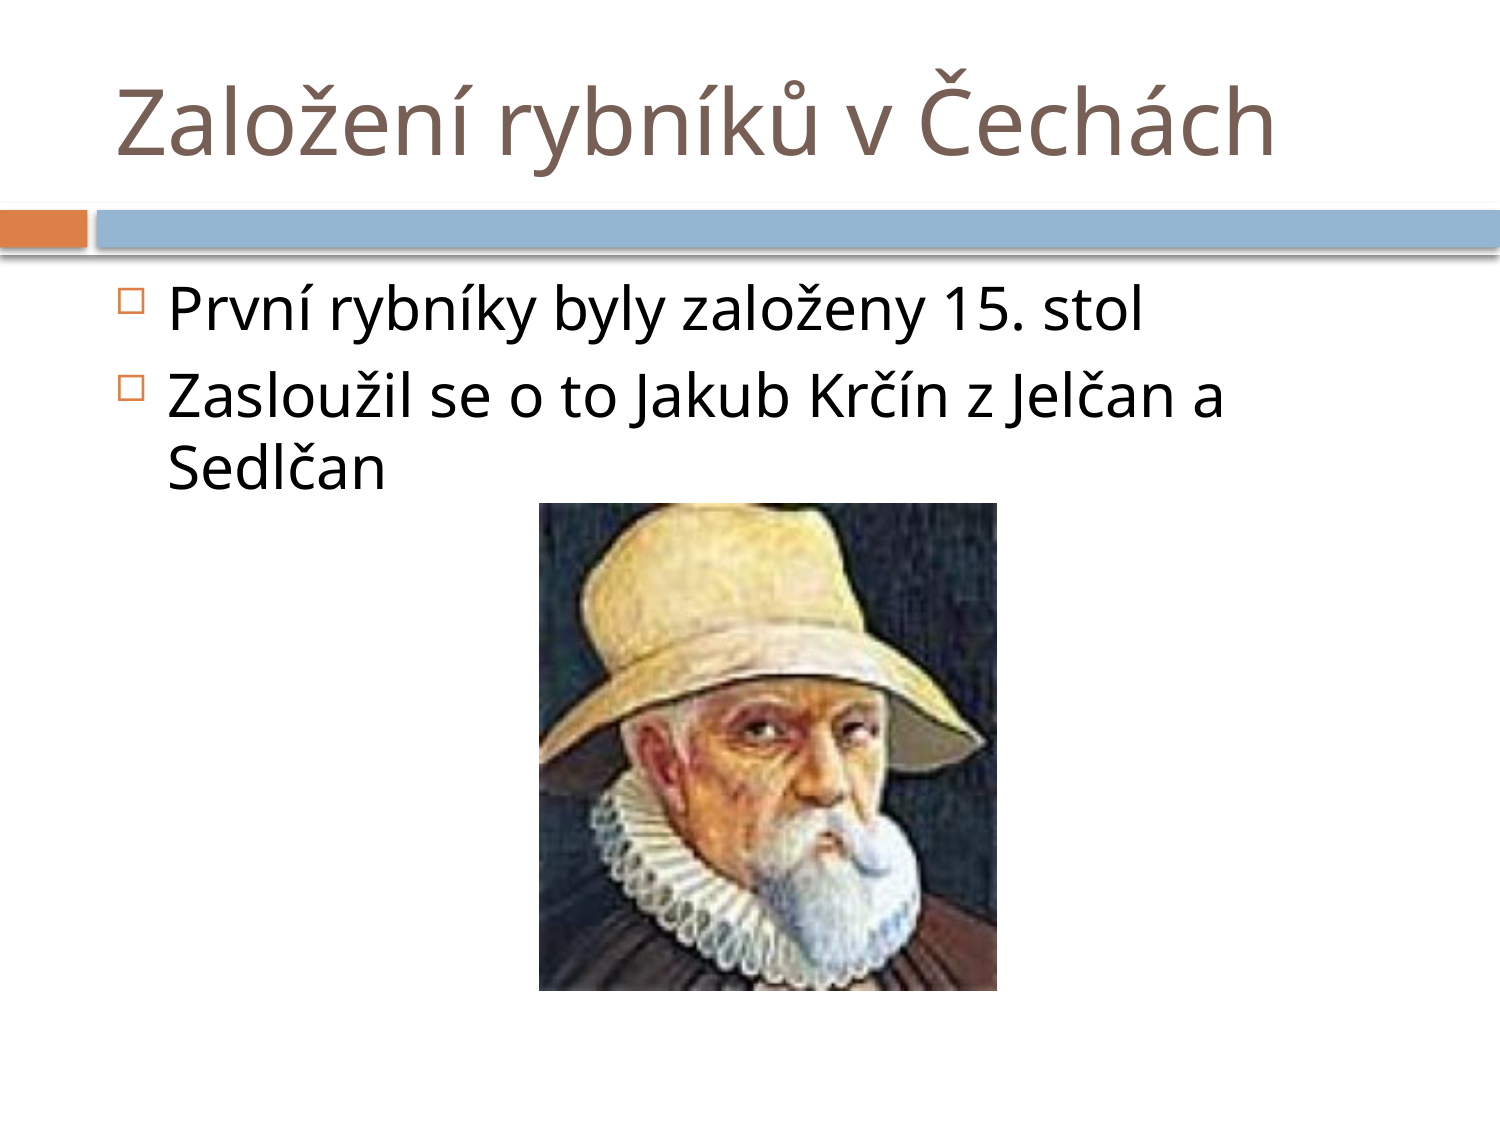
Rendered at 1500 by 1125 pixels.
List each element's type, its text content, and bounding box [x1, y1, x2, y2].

picture [538, 503, 997, 991]
title Založení rybníků v Čechách [100, 37, 1438, 200]
list První rybníky byly založeny 15. stol Zasloužil se o to Jakub Krčín z Jelčan a Sedlčan [100, 262, 1438, 1000]
